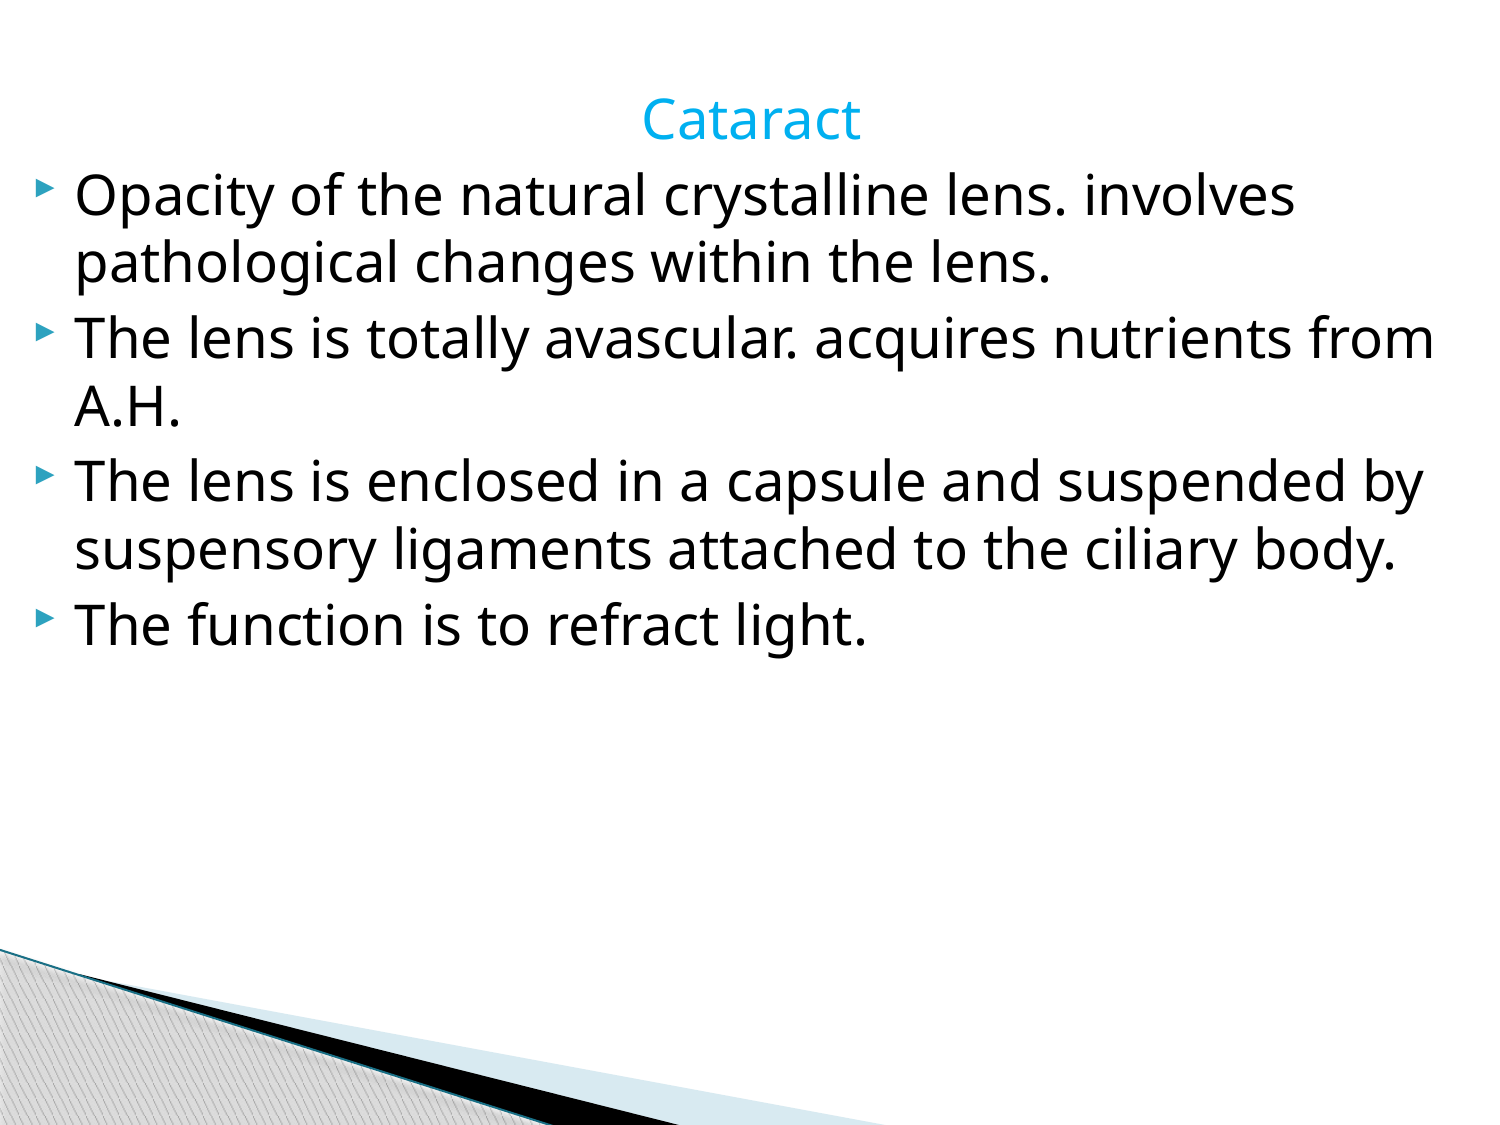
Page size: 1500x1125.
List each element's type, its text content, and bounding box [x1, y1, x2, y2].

list Cataract Opacity of the natural crystalline lens. involves pathological changes within the lens. The lens is totally avascular. acquires nutrients from A.H. The lens is enclosed in a capsule and suspended by suspensory ligaments attached to the ciliary body. The function is to refract light. [0, 0, 1500, 1125]
